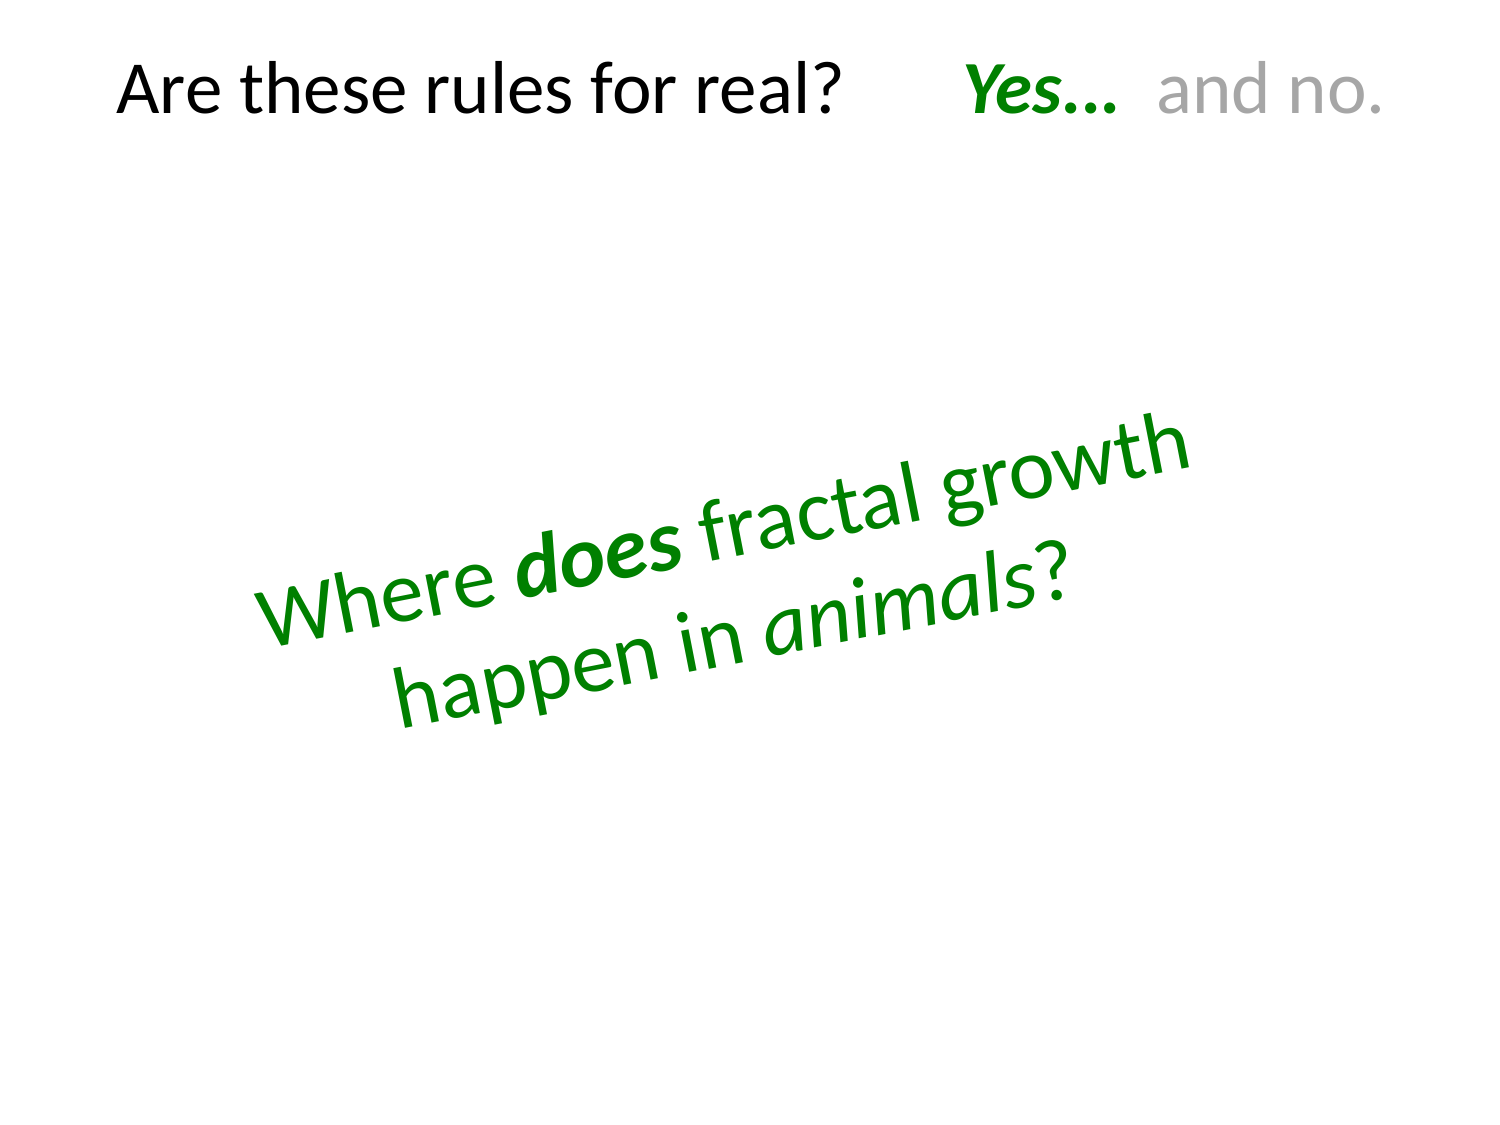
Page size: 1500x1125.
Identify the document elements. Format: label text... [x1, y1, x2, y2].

text_box Are these rules for real? [101, 31, 861, 136]
text_box Yes... and no. [914, 31, 1434, 136]
text_box Where does fractal growth happen in animals? [226, 369, 1240, 781]
